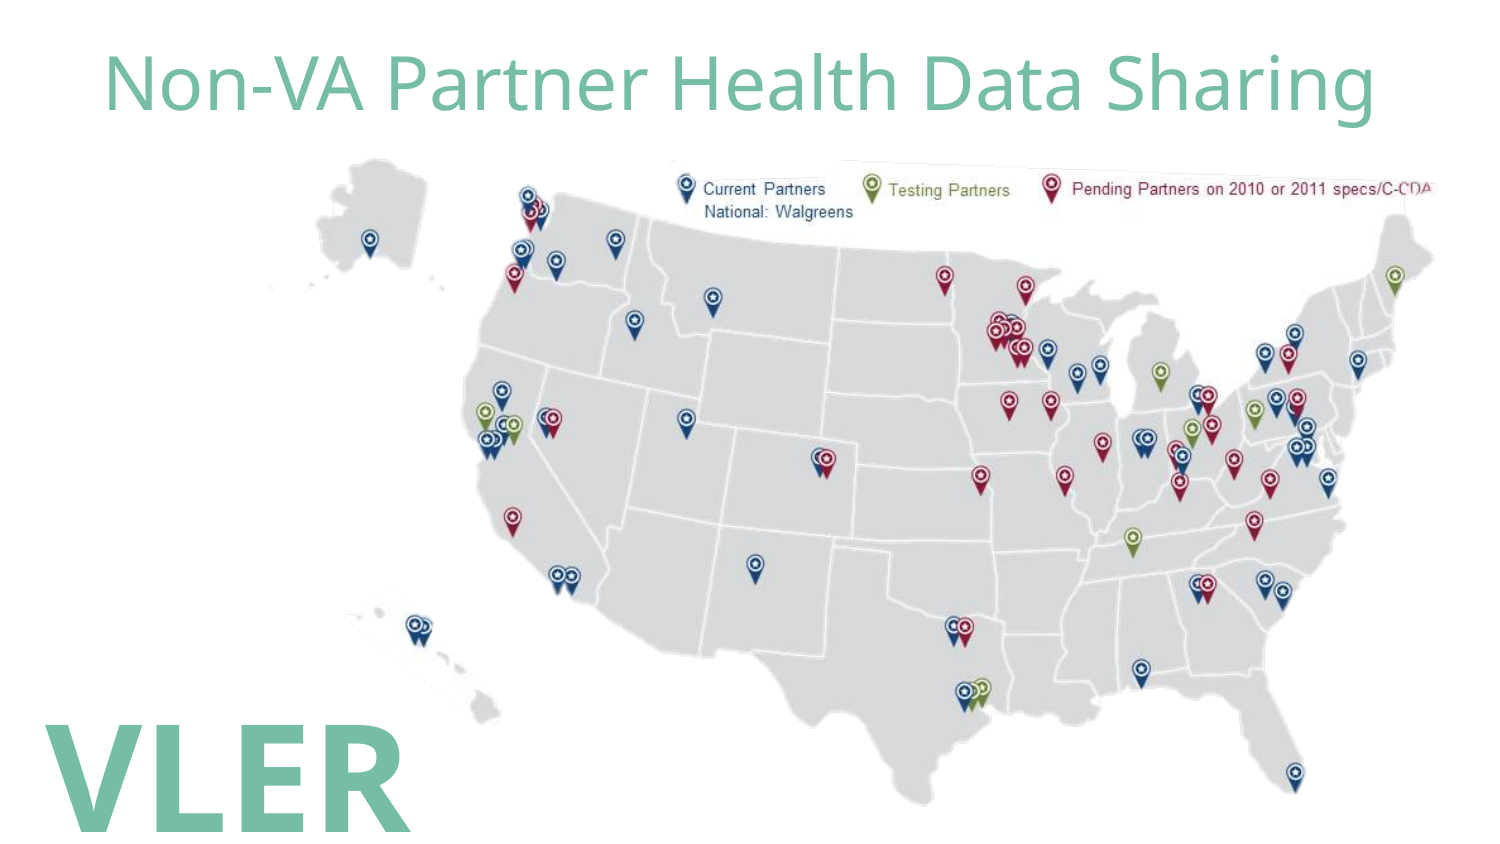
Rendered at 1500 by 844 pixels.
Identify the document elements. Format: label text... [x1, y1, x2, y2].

text_box VLER [31, 674, 245, 844]
text_box Non-VA Partner Health Data Sharing [0, 28, 1500, 133]
picture [250, 125, 1463, 844]
